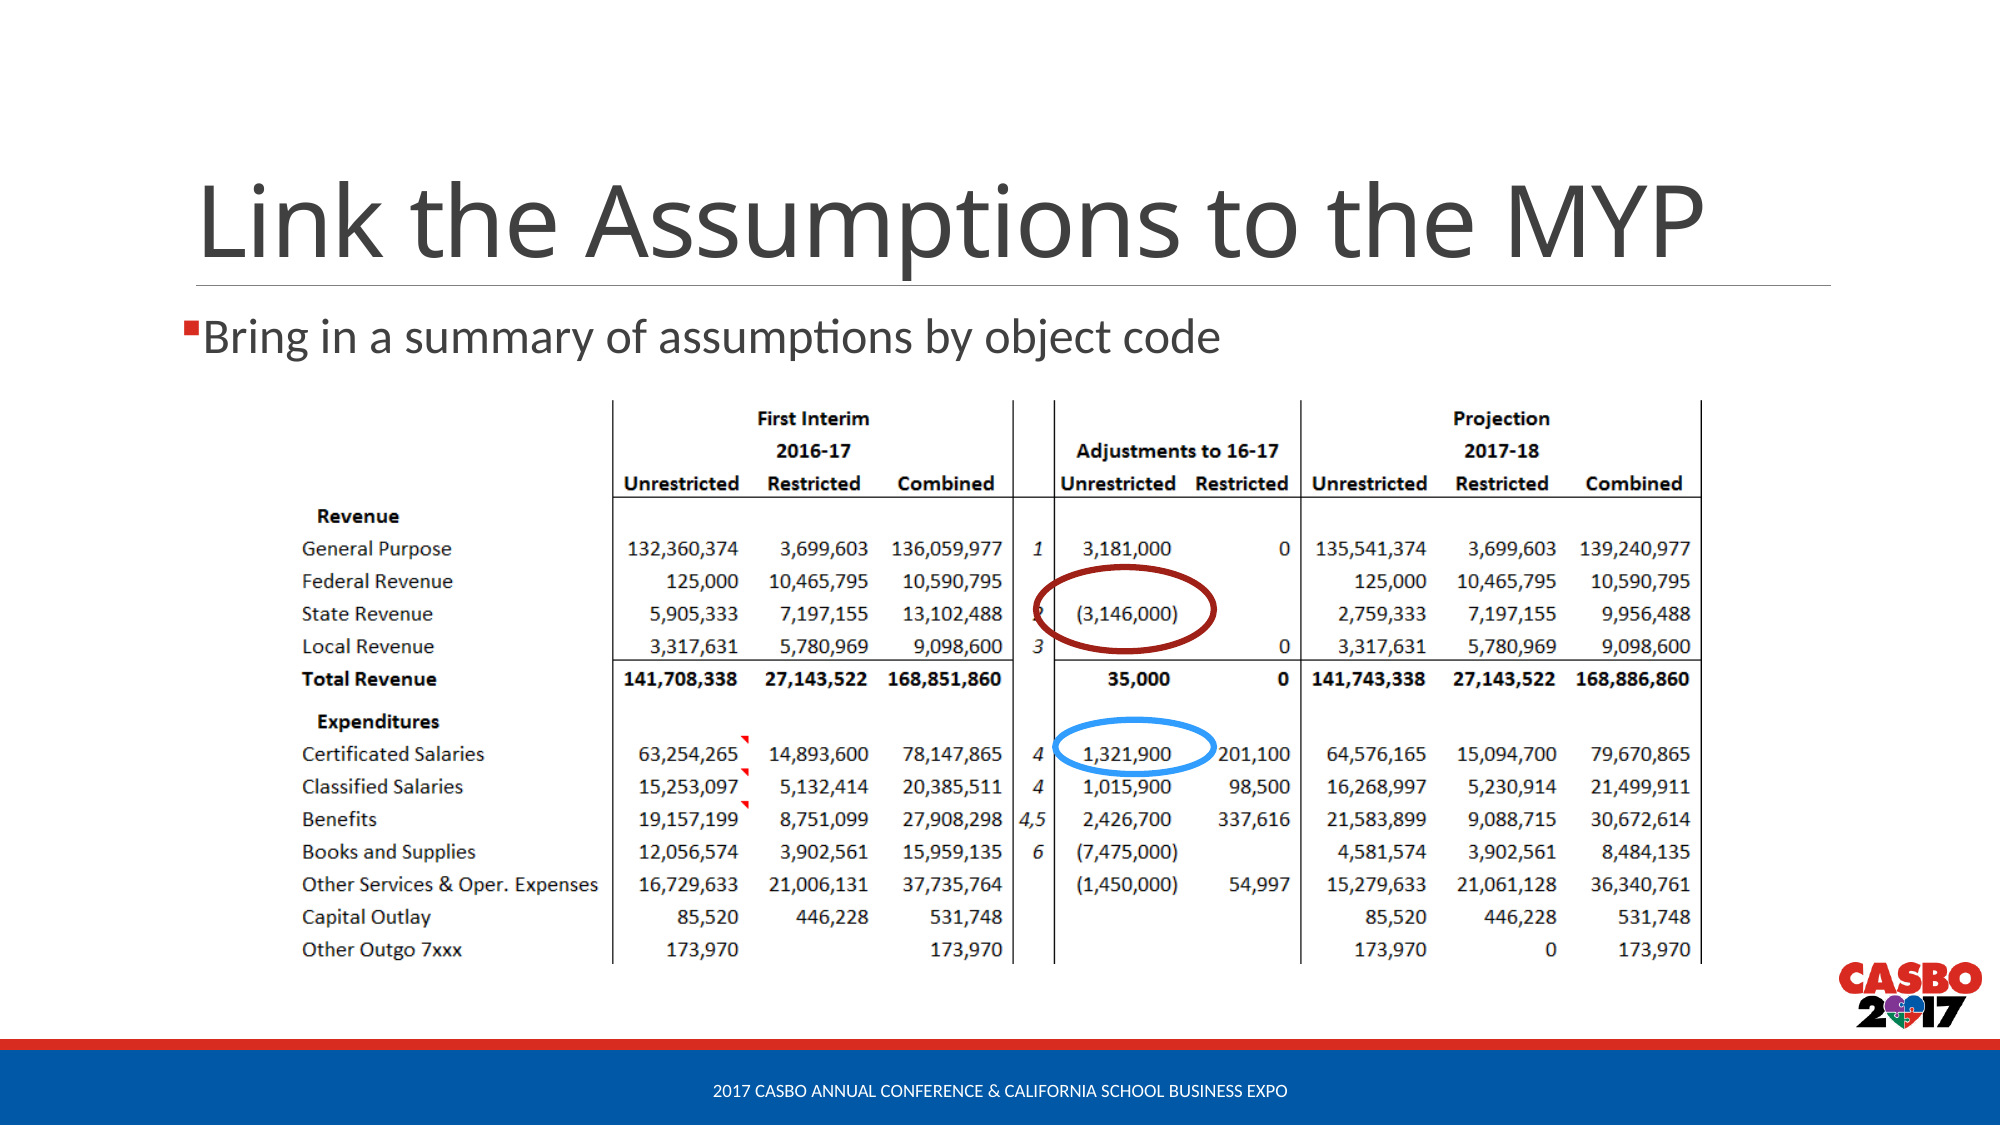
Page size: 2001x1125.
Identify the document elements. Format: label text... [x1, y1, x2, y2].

title Link the Assumptions to the MYP [180, 47, 1830, 285]
list Bring in a summary of assumptions by object code [180, 302, 1830, 424]
picture [297, 399, 1703, 964]
picture [1839, 962, 1982, 1030]
footer 2017 CASBO Annual Conference & California School Business Expo [604, 1059, 1396, 1120]
